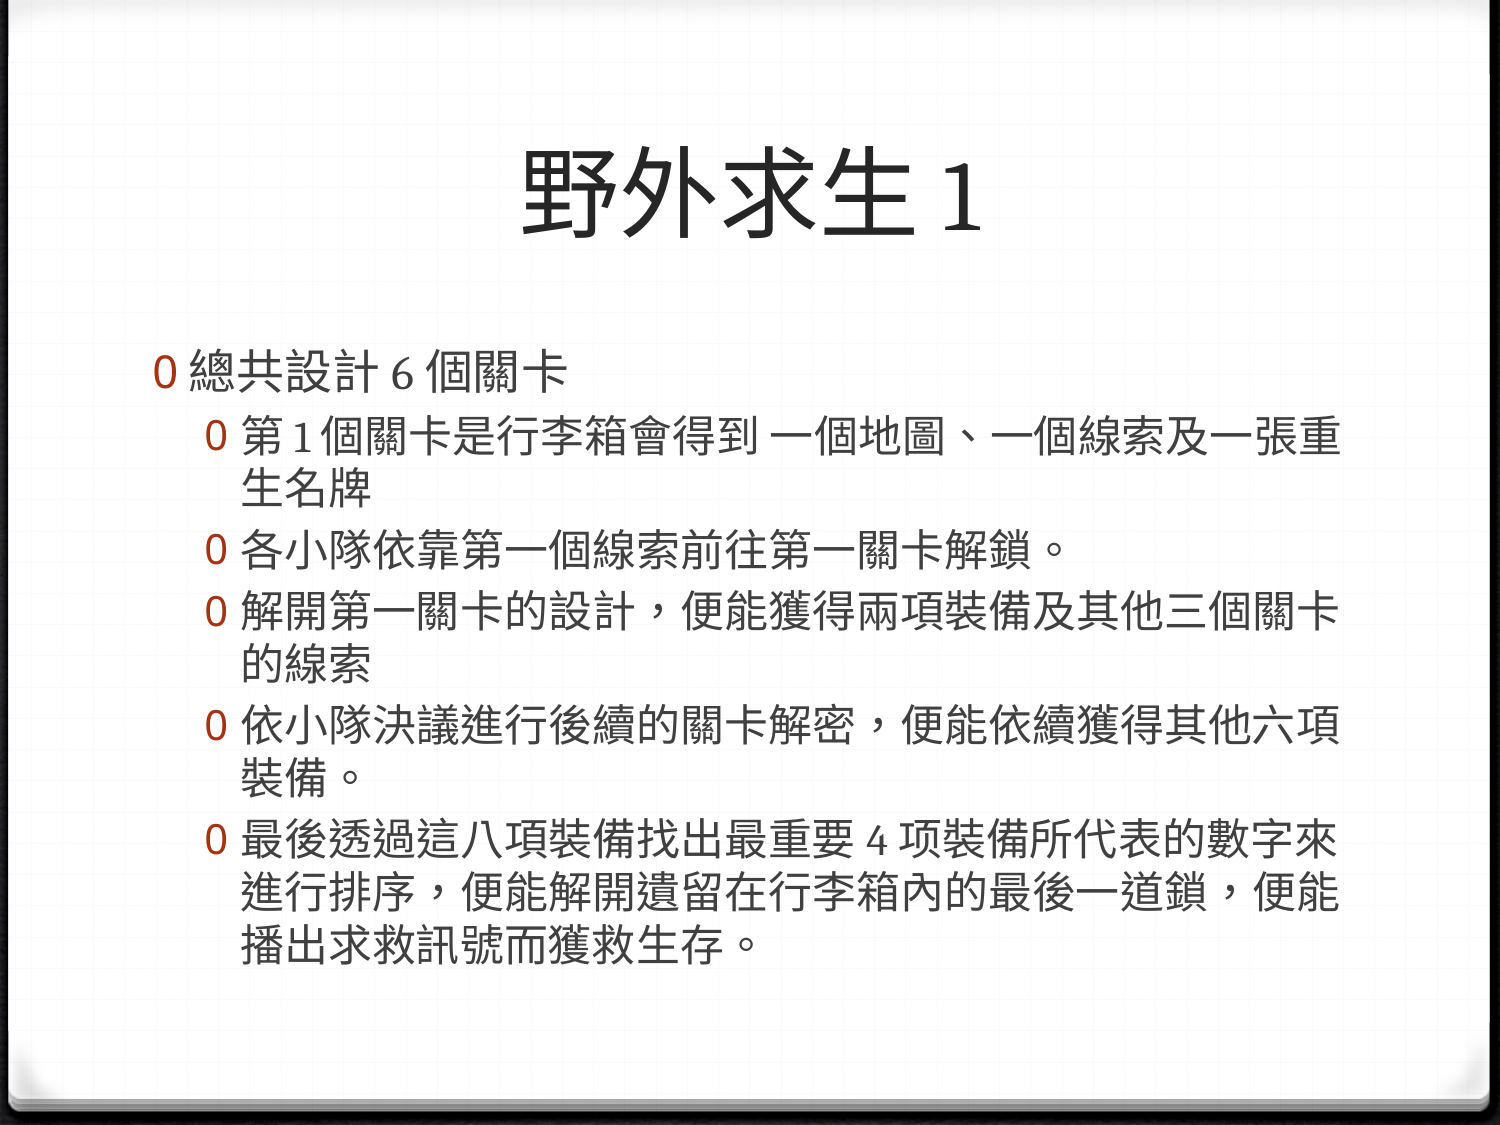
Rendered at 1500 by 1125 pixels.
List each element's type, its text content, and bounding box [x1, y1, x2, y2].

list 總共設計6個關卡 第1個關卡是行李箱會得到 一個地圖、一個線索及一張重生名牌 各小隊依靠第一個線索前往第一關卡解鎖。 解開第一關卡的設計，便能獲得兩項裝備及其他三個關卡的線索 依小隊決議進行後續的關卡解密，便能依續獲得其他六項裝備。 最後透過這八項裝備找出最重要4项裝備所代表的數字來進行排序，便能解開遺留在行李箱內的最後一道鎖，便能播出求救訊號而獲救生存。 [137, 334, 1363, 983]
title 野外求生1 [90, 71, 1410, 309]
picture [0, 0, 1500, 1125]
